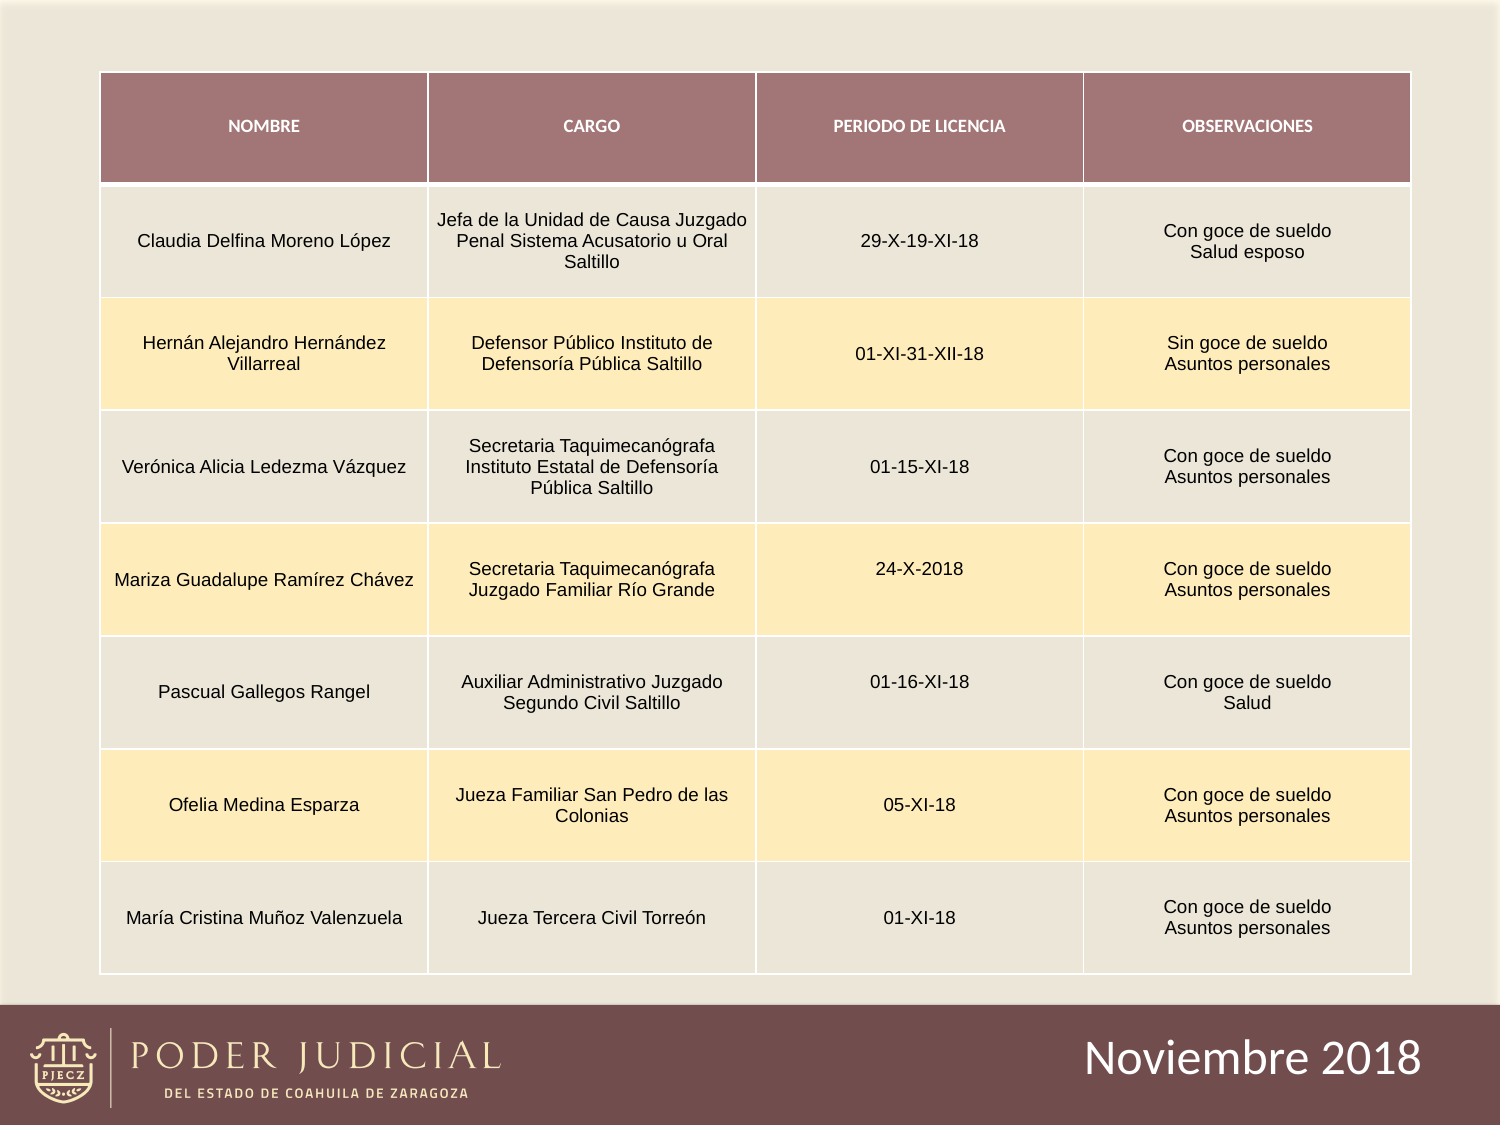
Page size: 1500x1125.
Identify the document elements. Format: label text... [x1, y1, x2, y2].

table_cell 01-16-XI-18 [757, 637, 1083, 748]
table_cell 01-15-XI-18 [757, 411, 1083, 522]
table_cell Auxiliar Administrativo Juzgado Segundo Civil Saltillo [429, 637, 755, 748]
table_cell Con goce de sueldo Salud esposo [1084, 187, 1410, 297]
table_cell Jueza Tercera Civil Torreón [429, 862, 755, 973]
table_cell Claudia Delfina Moreno López [101, 187, 427, 297]
table_header NOMBRE [101, 73, 427, 182]
table_cell Ofelia Medina Esparza [101, 750, 427, 861]
table_cell Con goce de sueldo Asuntos personales [1084, 750, 1410, 861]
table_cell 24-X-2018 [757, 524, 1083, 635]
picture [30, 1028, 501, 1108]
table_cell Jueza Familiar San Pedro de las Colonias [429, 750, 755, 861]
text_box Noviembre 2018 [1069, 1016, 1437, 1092]
table_cell 05-XI-18 [757, 750, 1083, 861]
table_cell Con goce de sueldo Asuntos personales [1084, 411, 1410, 522]
table_cell Secretaria Taquimecanógrafa Juzgado Familiar Río Grande [429, 524, 755, 635]
table_cell Pascual Gallegos Rangel [101, 637, 427, 748]
table_header PERIODO DE LICENCIA [757, 73, 1083, 182]
table_cell Hernán Alejandro Hernández Villarreal [101, 298, 427, 409]
table_cell Mariza Guadalupe Ramírez Chávez [101, 524, 427, 635]
table_cell Con goce de sueldo Asuntos personales [1084, 524, 1410, 635]
table_cell 29-X-19-XI-18 [757, 187, 1083, 297]
table_cell Con goce de sueldo Salud [1084, 637, 1410, 748]
table_cell María Cristina Muñoz Valenzuela [101, 862, 427, 973]
table_header OBSERVACIONES [1084, 73, 1410, 182]
table_cell Verónica Alicia Ledezma Vázquez [101, 411, 427, 522]
table_cell Secretaria Taquimecanógrafa Instituto Estatal de Defensoría Pública Saltillo [429, 411, 755, 522]
table_header CARGO [429, 73, 755, 182]
table_cell 01-XI-31-XII-18 [757, 298, 1083, 409]
table_cell 01-XI-18 [757, 862, 1083, 973]
table_cell Con goce de sueldo Asuntos personales [1084, 862, 1410, 973]
table_cell Defensor Público Instituto de Defensoría Pública Saltillo [429, 298, 755, 409]
table_cell Jefa de la Unidad de Causa Juzgado Penal Sistema Acusatorio u Oral Saltillo [429, 187, 755, 297]
table_cell Sin goce de sueldo Asuntos personales [1084, 298, 1410, 409]
